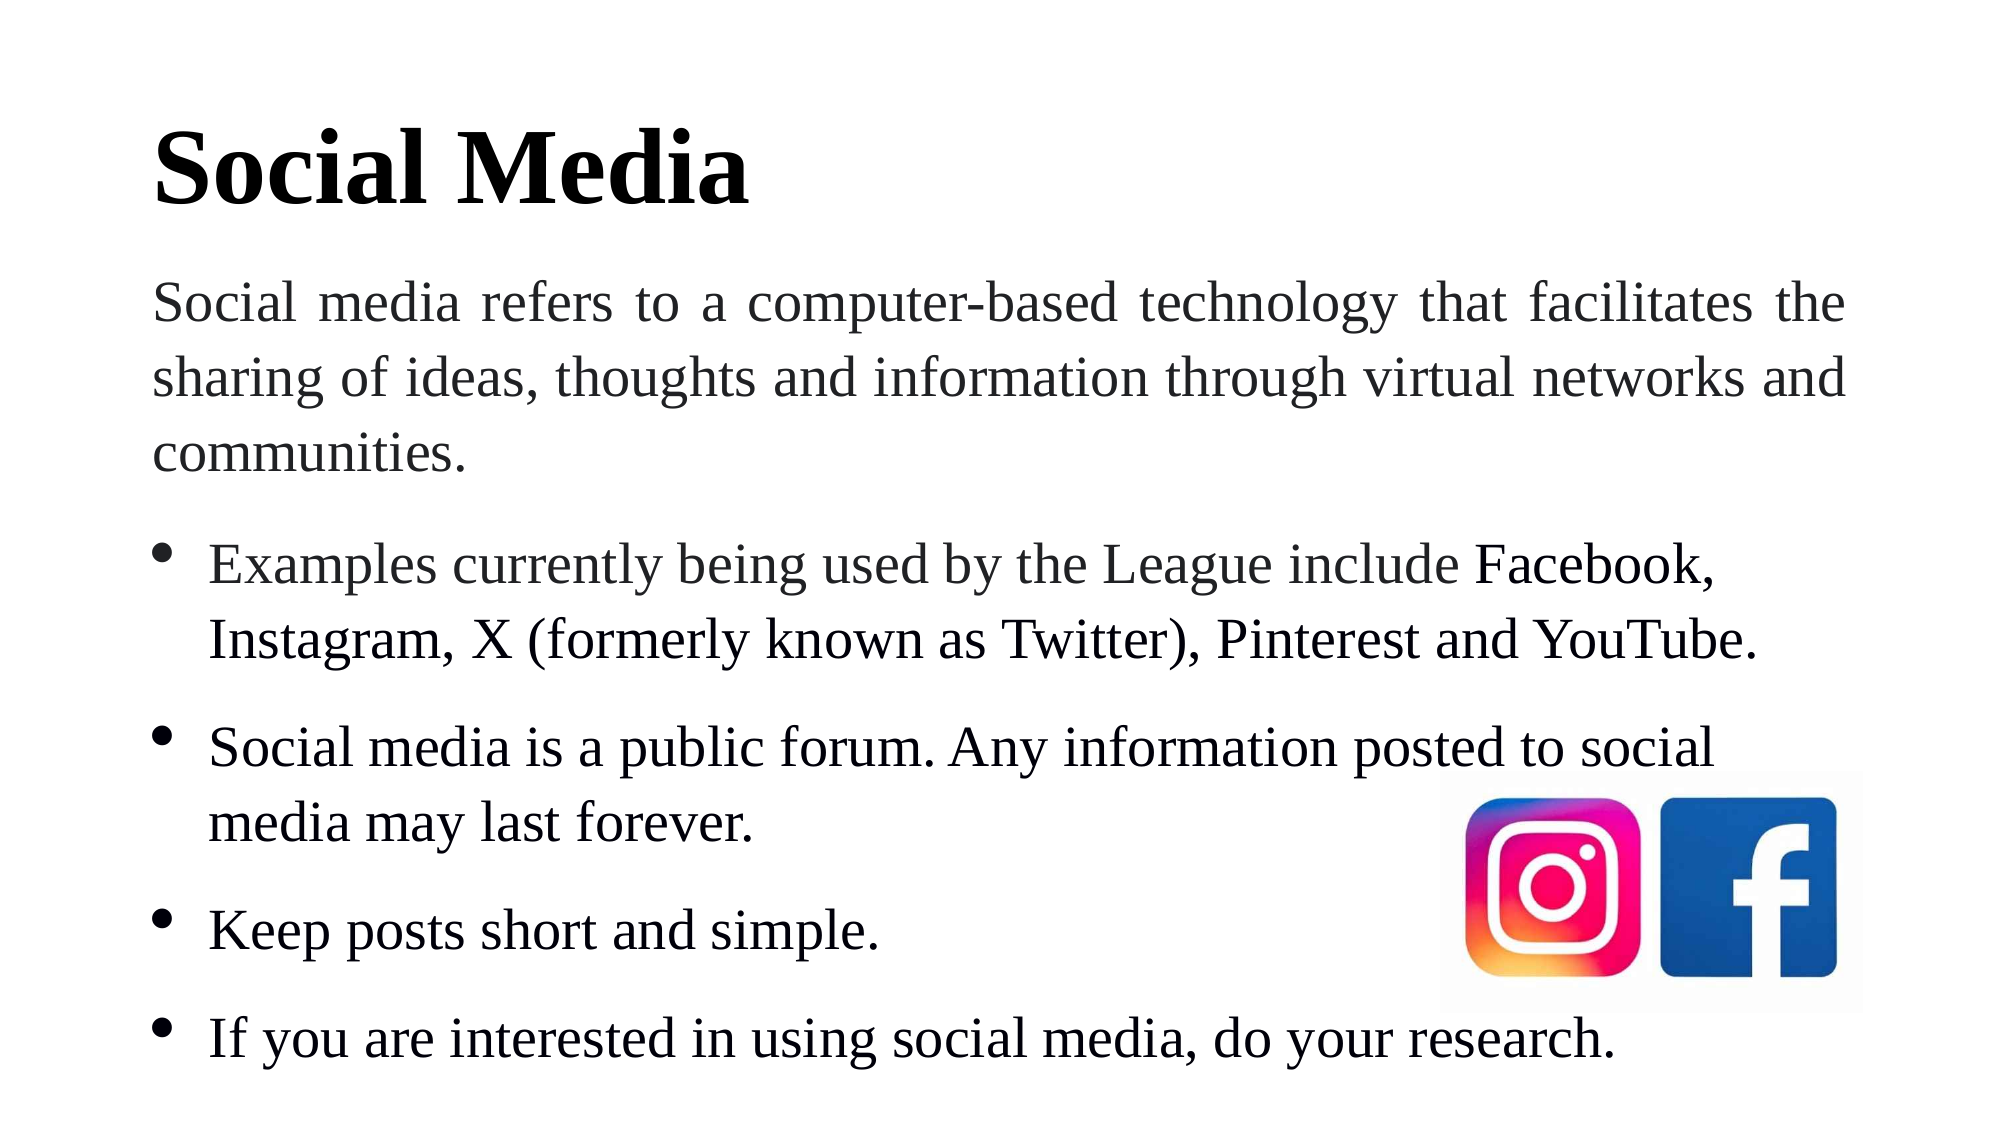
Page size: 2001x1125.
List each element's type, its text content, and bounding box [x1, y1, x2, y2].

picture [1440, 771, 1863, 1013]
list Social media refers to a computer-based technology that facilitates the sharing of ideas, thoughts and information through virtual networks and communities. Examples currently being used by the League include Facebook, Instagram, X (formerly known as Twitter), Pinterest and YouTube. Social media is a public forum. Any information posted to social media may last forever. Keep posts short and simple. If you are interested in using social media, do your research. [137, 250, 1863, 1066]
title Social Media [137, 59, 1863, 250]
